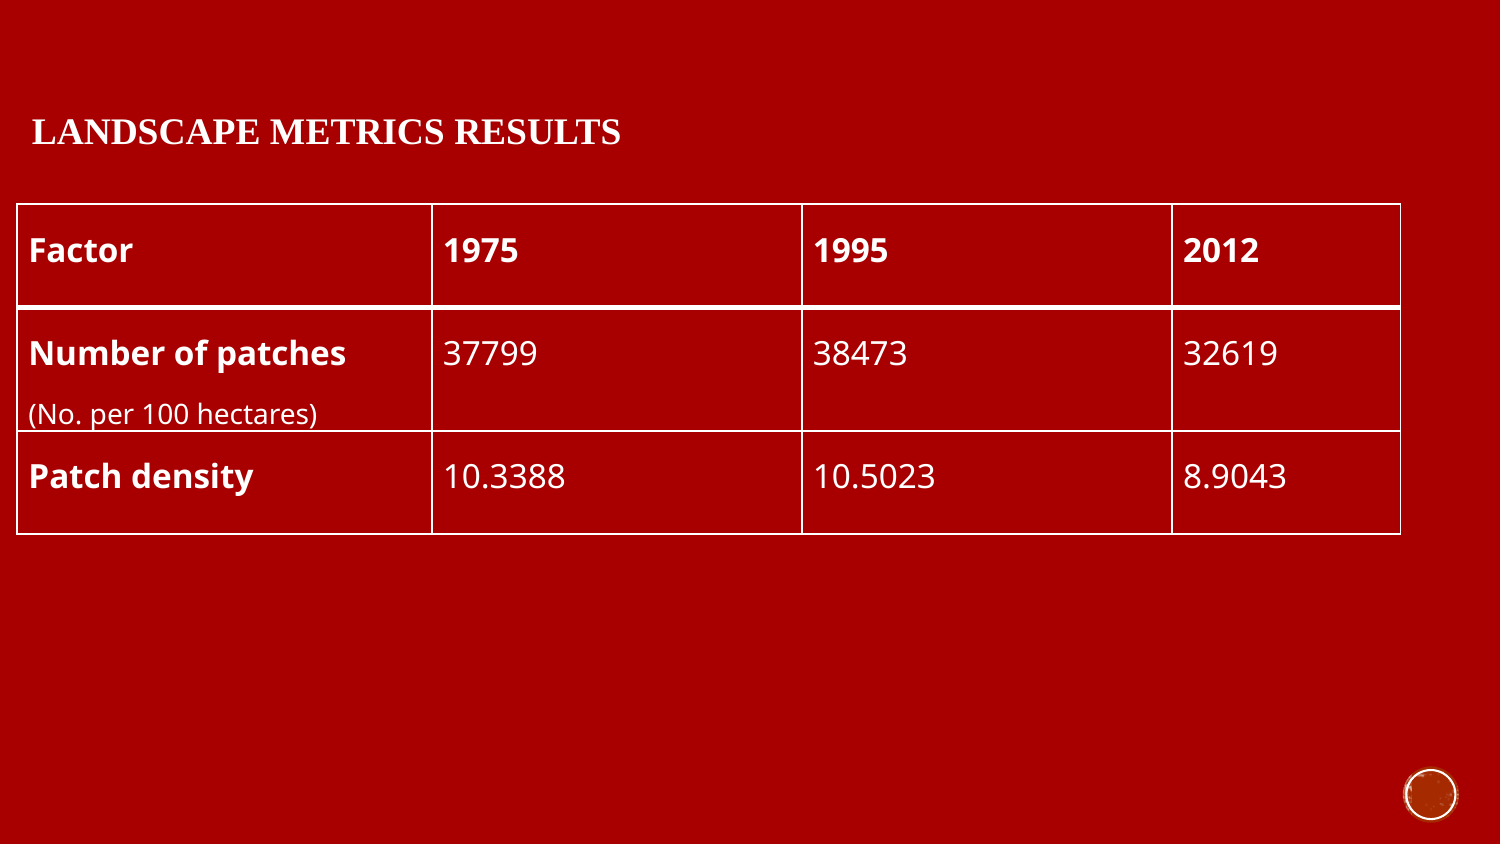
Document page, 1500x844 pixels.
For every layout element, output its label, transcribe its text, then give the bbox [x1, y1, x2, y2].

table_cell Number of patches (No. per 100 hectares) [18, 310, 431, 430]
table_header 2012 [1173, 205, 1400, 305]
table_header Factor [18, 205, 431, 305]
table_cell 10.3388 [433, 432, 801, 533]
table_header 1995 [803, 205, 1171, 305]
table_cell 38473 [803, 310, 1171, 430]
table_cell 32619 [1173, 310, 1400, 430]
table_header 1975 [433, 205, 801, 305]
table_cell 8.9043 [1173, 432, 1400, 533]
text_box LANDSCAPE METRICS RESULTS [17, 99, 830, 160]
table_cell 37799 [433, 310, 801, 430]
table_cell 10.5023 [803, 432, 1171, 533]
table_cell Patch density [18, 432, 431, 533]
